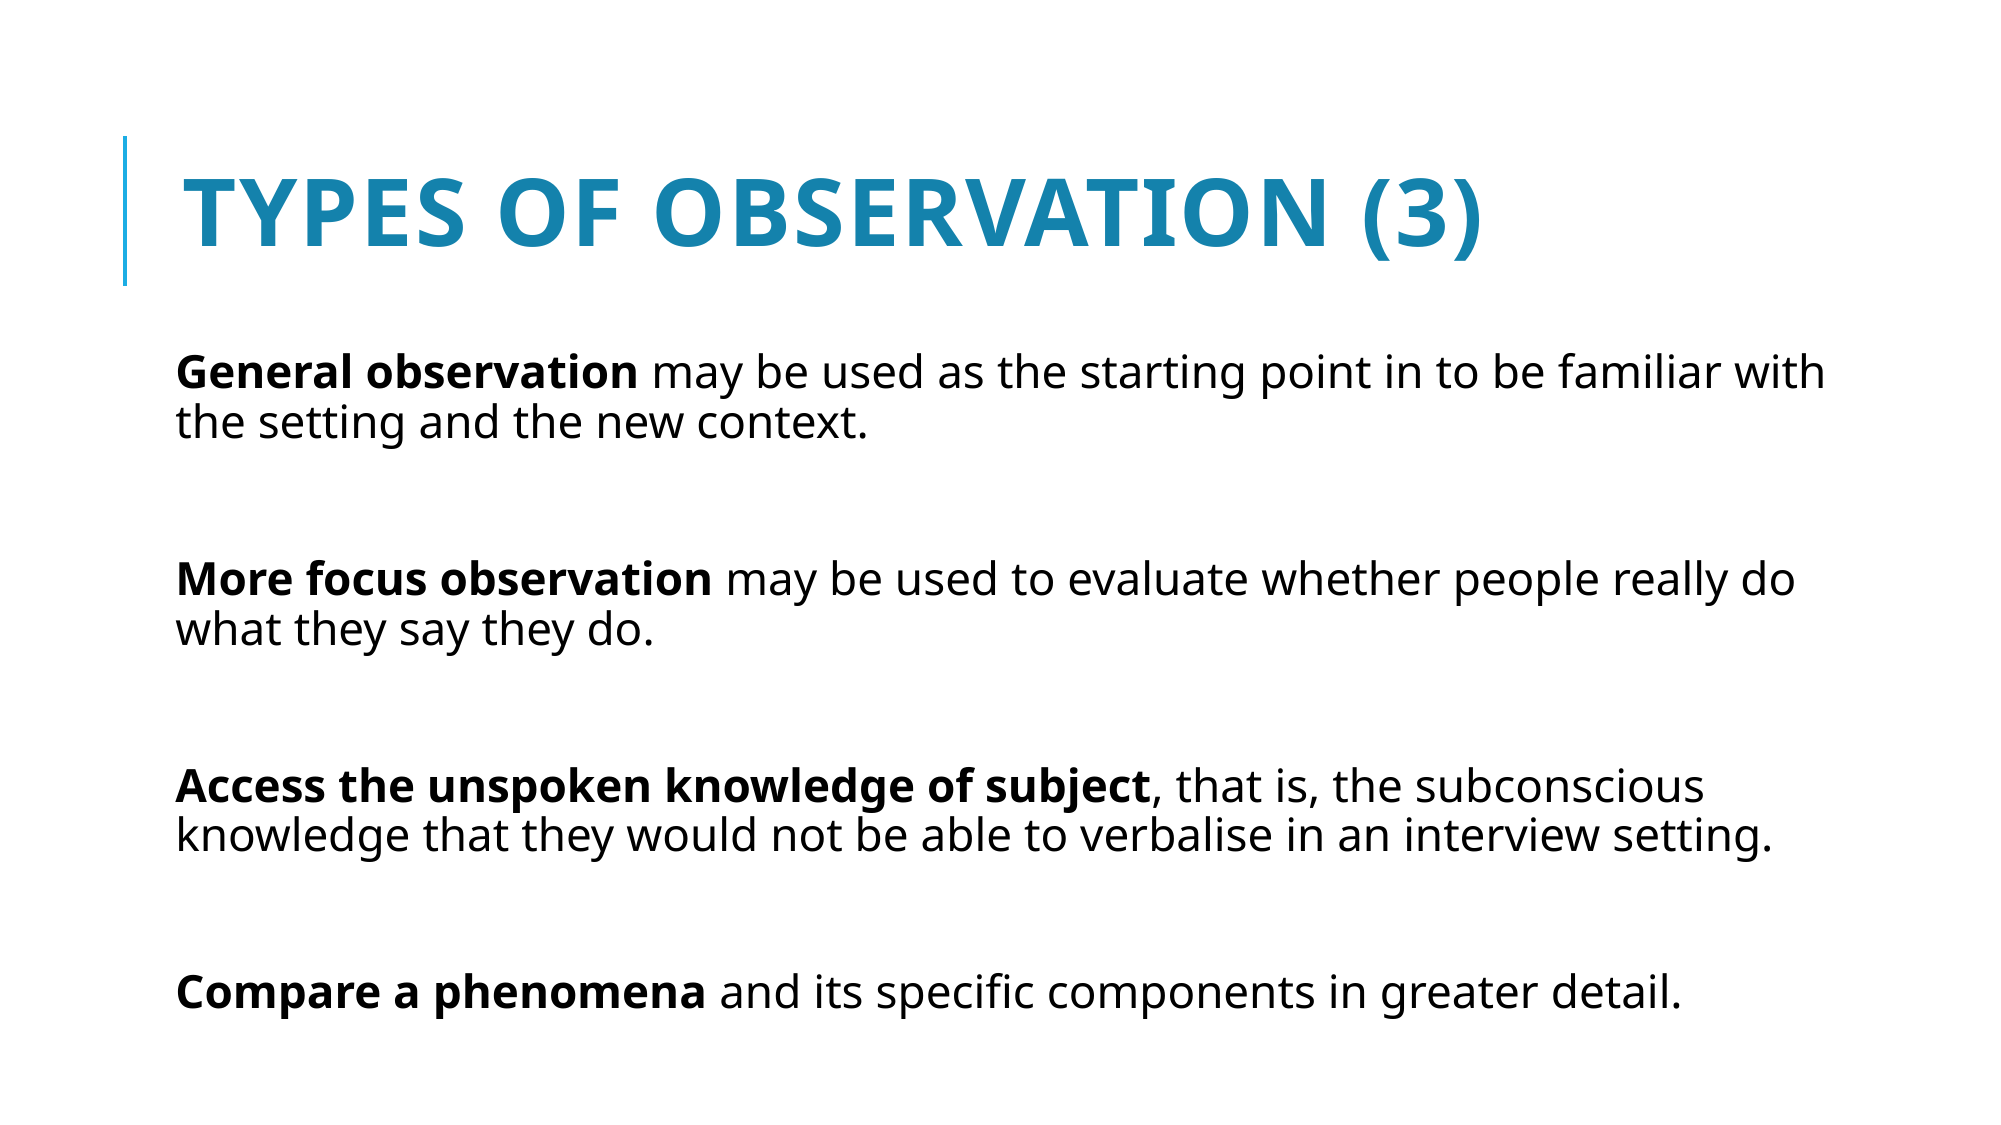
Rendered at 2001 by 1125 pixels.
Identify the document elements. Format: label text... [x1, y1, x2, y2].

title Types of observation (3) [168, 96, 1763, 341]
list General observation may be used as the starting point in to be familiar with the setting and the new context. More focus observation may be used to evaluate whether people really do what they say they do. Access the unspoken knowledge of subject, that is, the subconscious knowledge that they would not be able to verbalise in an interview setting. Compare a phenomena and its specific components in greater detail. [168, 341, 1881, 1062]
